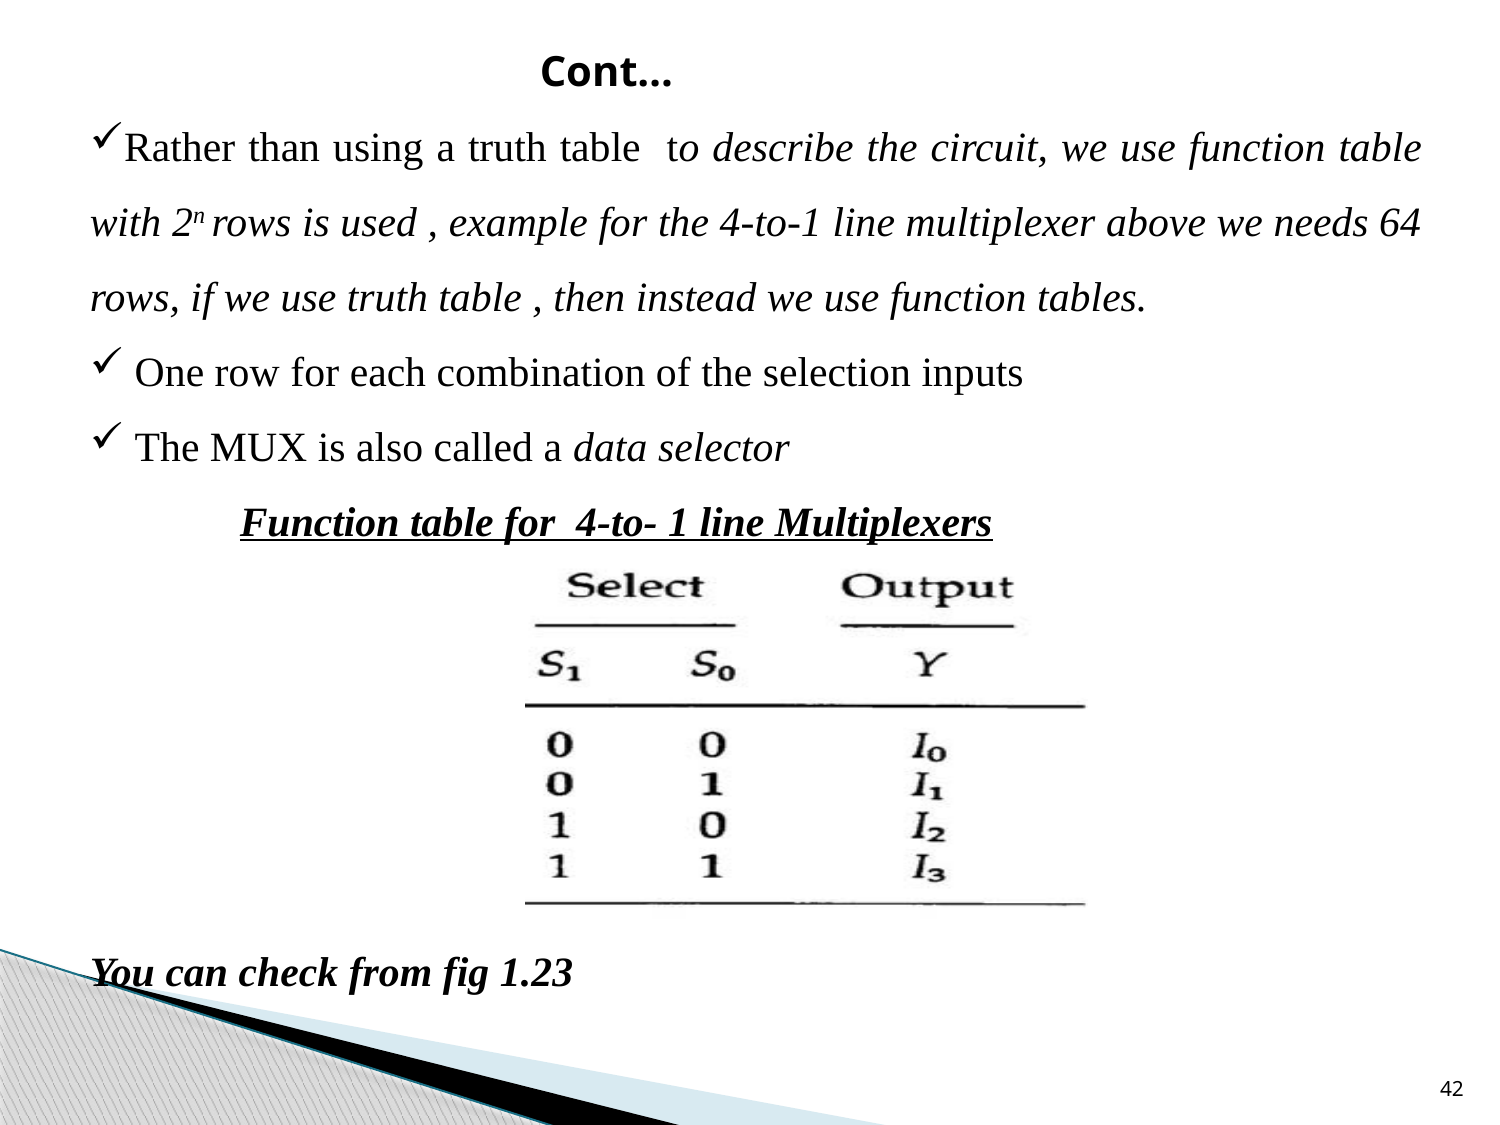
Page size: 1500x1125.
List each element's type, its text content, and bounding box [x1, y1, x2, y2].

text_box Cont… Rather than using a truth table to describe the circuit, we use function table with 2n rows is used , example for the 4-to-1 line multiplexer above we needs 64 rows, if we use truth table , then instead we use function tables. One row for each combination of the selection inputs The MUX is also called a data selector Function table for 4-to- 1 line Multiplexers You can check from fig 1.23 [74, 37, 1438, 1078]
picture [524, 562, 1088, 926]
slide_number 42 [1418, 1051, 1479, 1112]
